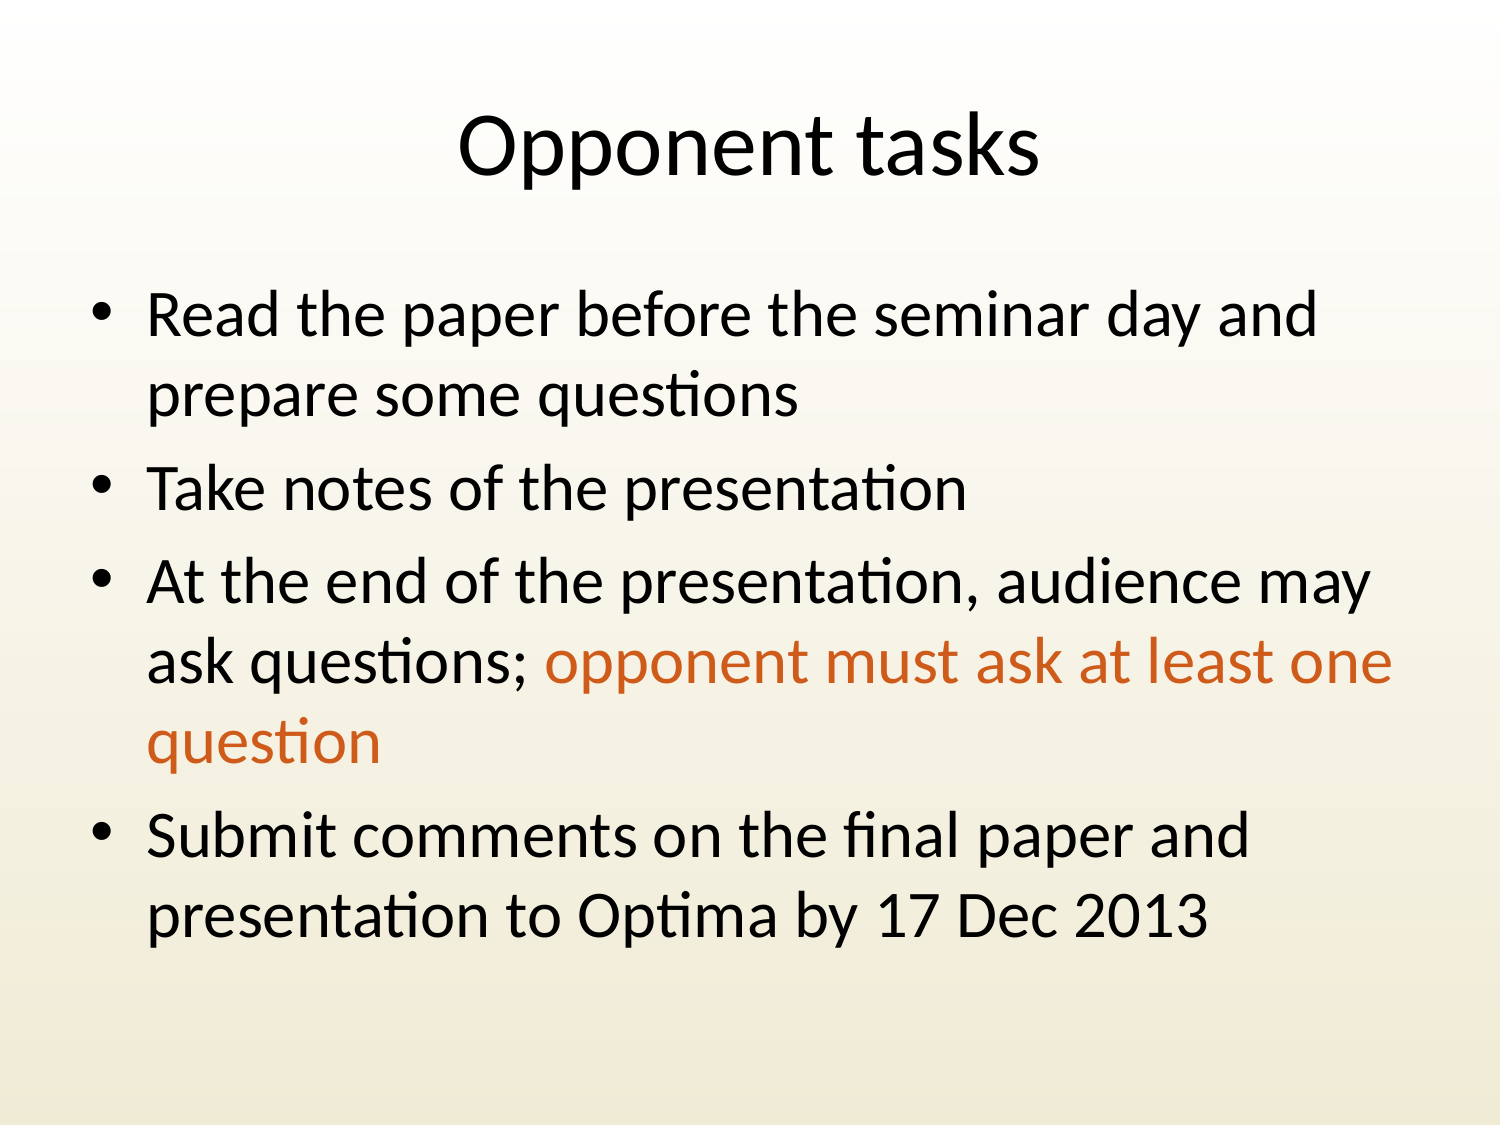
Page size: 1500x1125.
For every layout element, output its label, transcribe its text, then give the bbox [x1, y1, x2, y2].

title Opponent tasks [75, 45, 1425, 233]
list Read the paper before the seminar day and prepare some questions Take notes of the presentation At the end of the presentation, audience may ask questions; opponent must ask at least one question Submit comments on the final paper and presentation to Optima by 17 Dec 2013 [75, 262, 1425, 1005]
